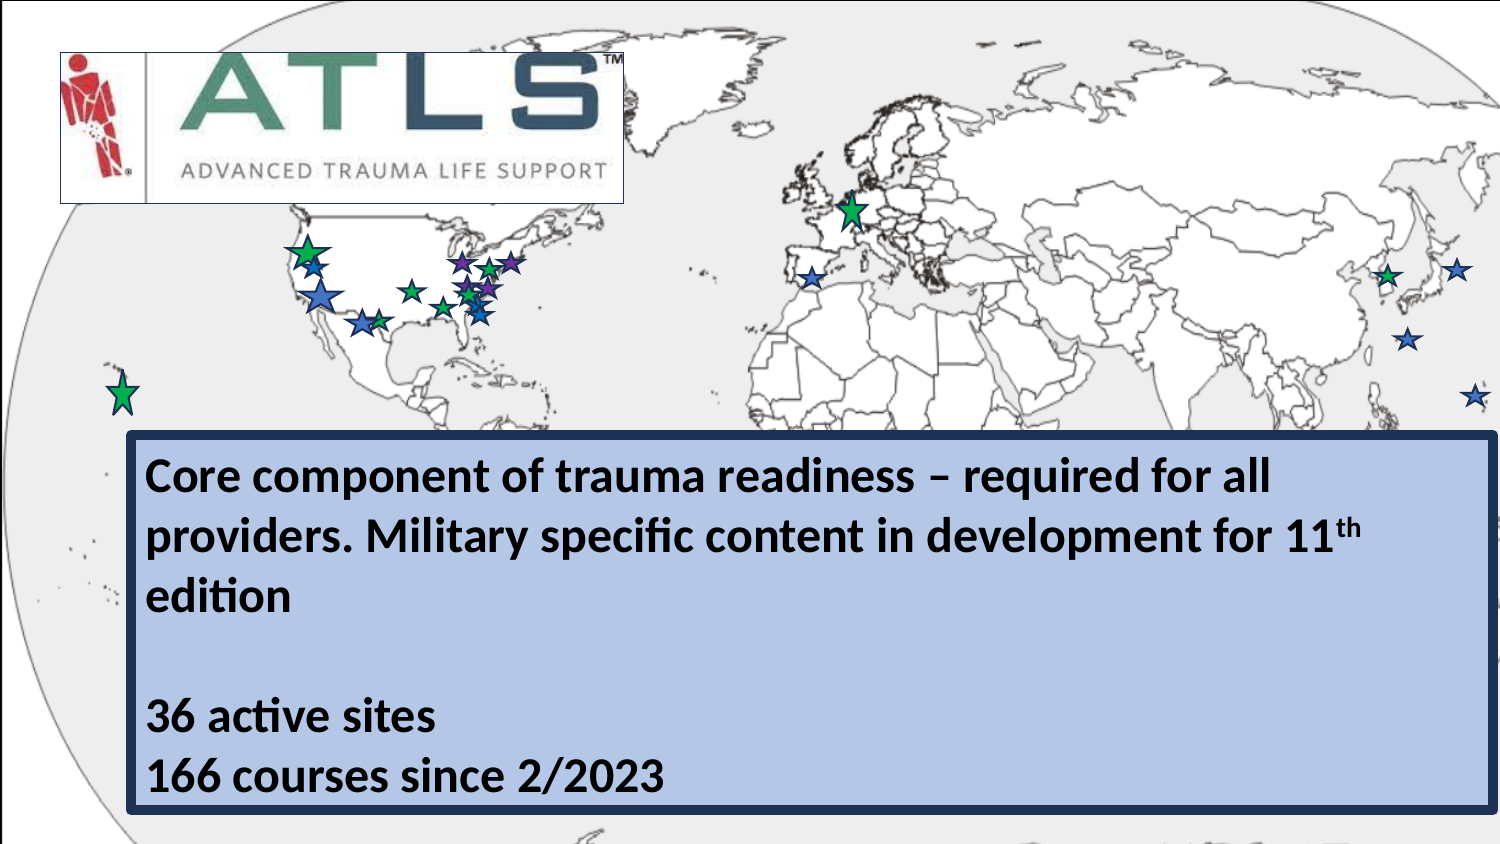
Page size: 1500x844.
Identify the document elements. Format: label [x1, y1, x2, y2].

text_box [0, 0, 1500, 844]
picture [60, 52, 624, 204]
